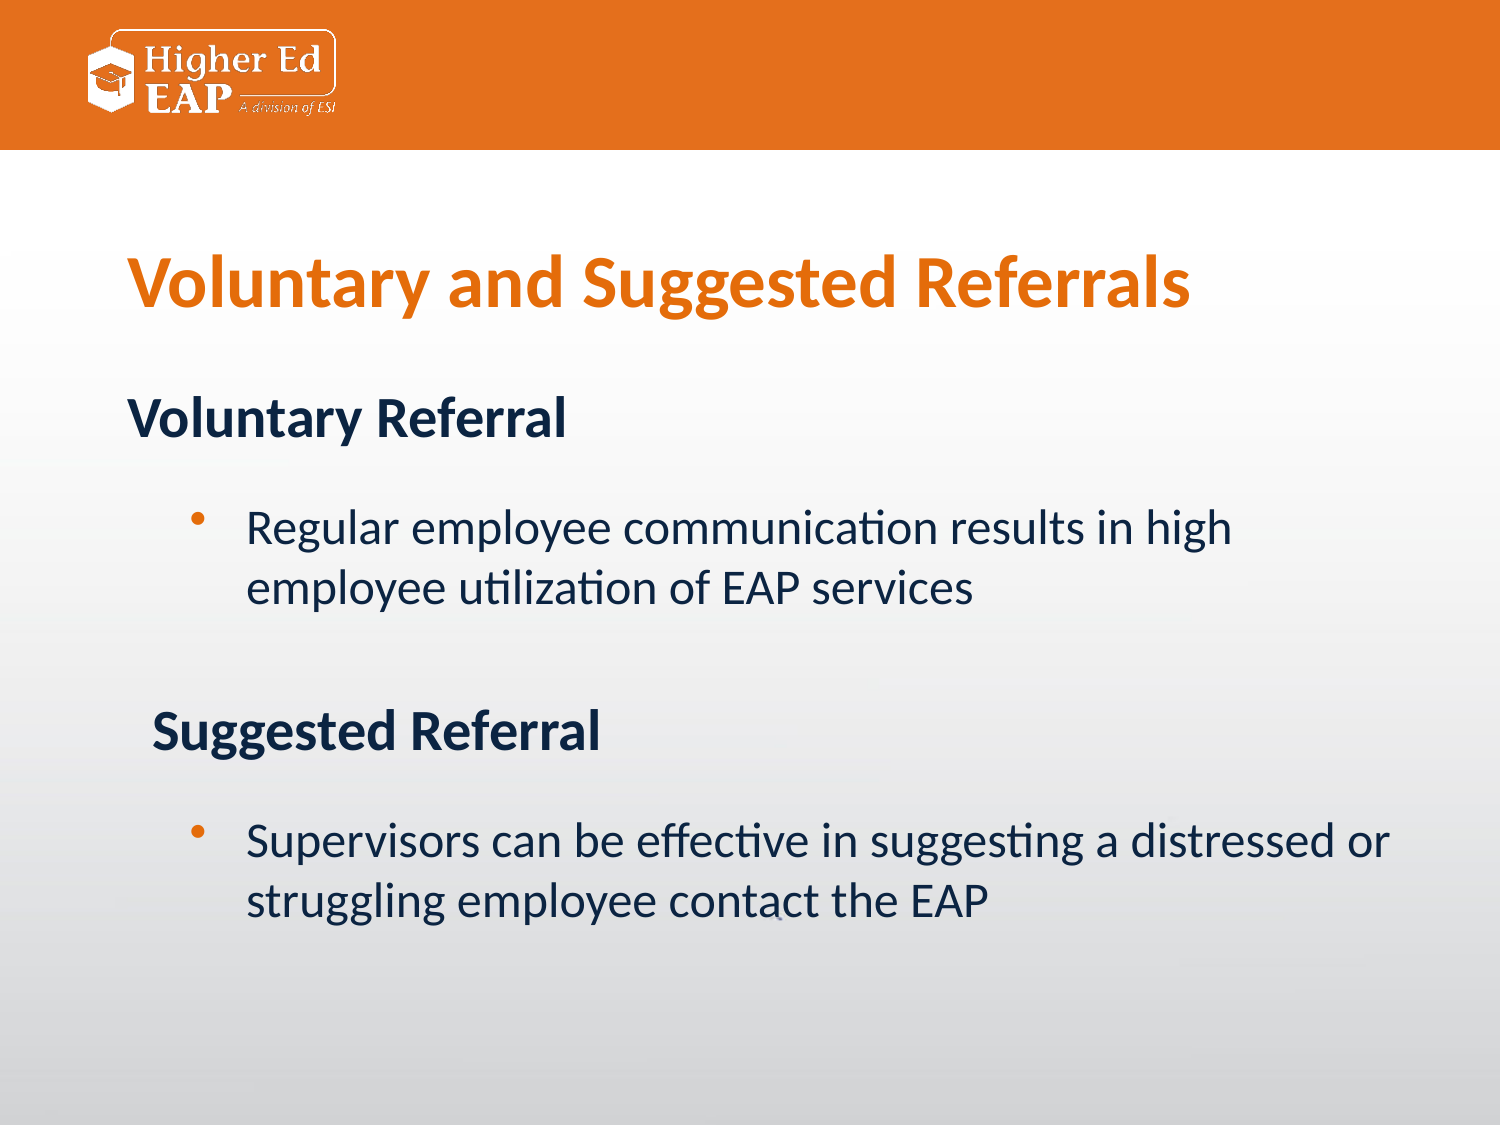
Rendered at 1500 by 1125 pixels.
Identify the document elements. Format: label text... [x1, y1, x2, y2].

text_box Suggested Referral [137, 684, 950, 760]
text_box Regular employee communication results in high employee utilization of EAP services [174, 487, 1388, 683]
picture [0, 152, 1500, 1125]
text_box Voluntary Referral [112, 372, 875, 457]
text_box [0, 0, 1500, 152]
picture [87, 29, 336, 117]
text_box Voluntary and Suggested Referrals [112, 224, 1413, 330]
text_box Supervisors can be effective in suggesting a distressed or struggling employee contact the EAP [174, 800, 1438, 935]
